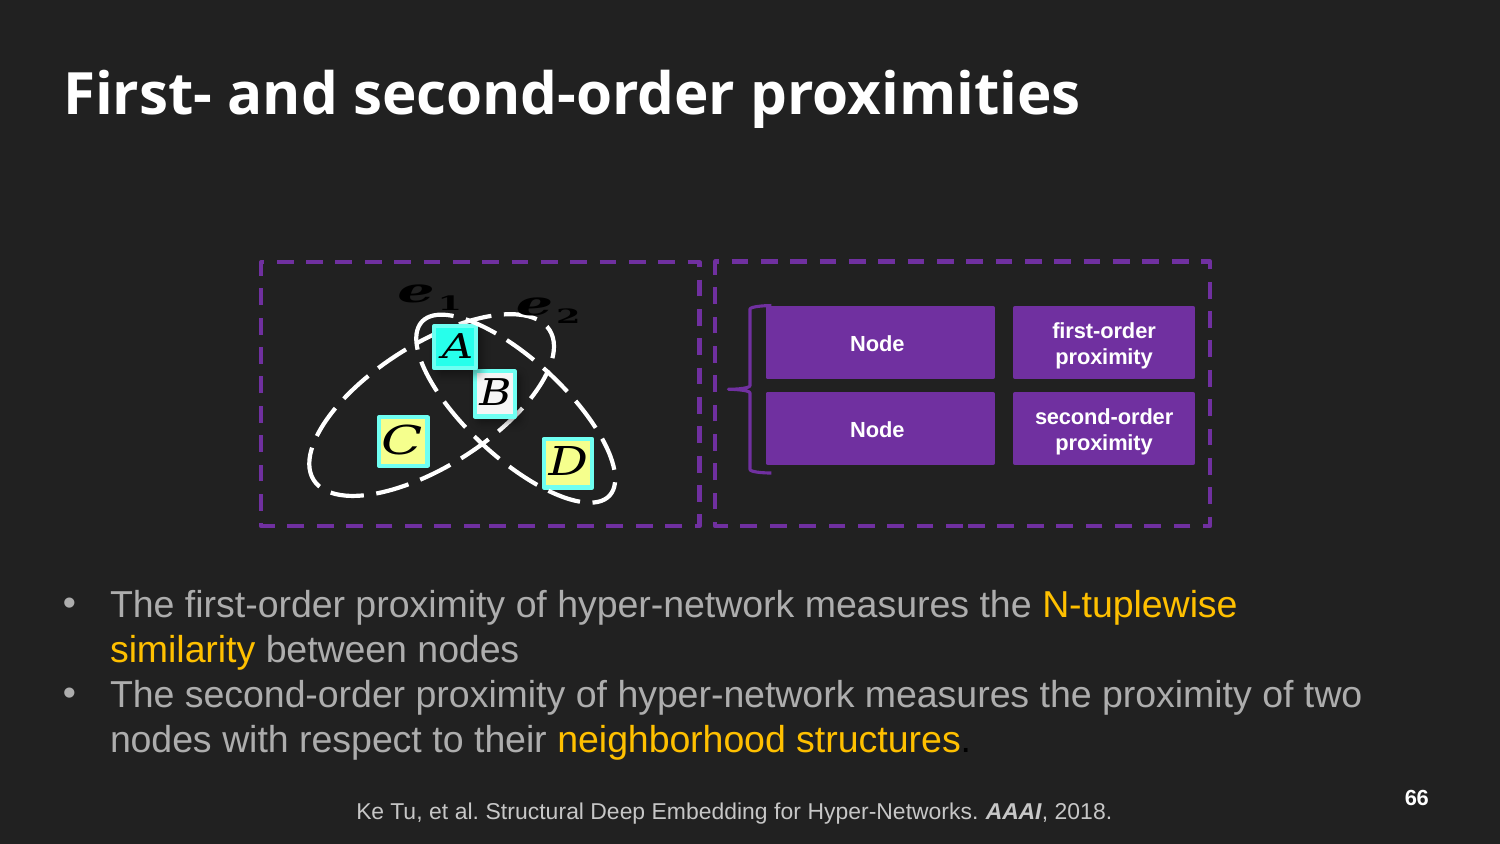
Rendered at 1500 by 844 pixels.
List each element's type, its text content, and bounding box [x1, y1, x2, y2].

text_box [259, 260, 702, 528]
text_box The first-order proximity of hyper-network measures the N-tuplewise similarity between nodes The second-order proximity of hyper-network measures the proximity of two nodes with respect to their neighborhood structures. [48, 572, 1390, 768]
slide_number 66 [1389, 764, 1480, 830]
text_box [713, 259, 1212, 528]
text_box Ke Tu, et al. Structural Deep Embedding for Hyper-Networks. AAAI, 2018. [239, 789, 1236, 832]
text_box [291, 273, 644, 486]
title First- and second-order proximities [48, 41, 1446, 136]
